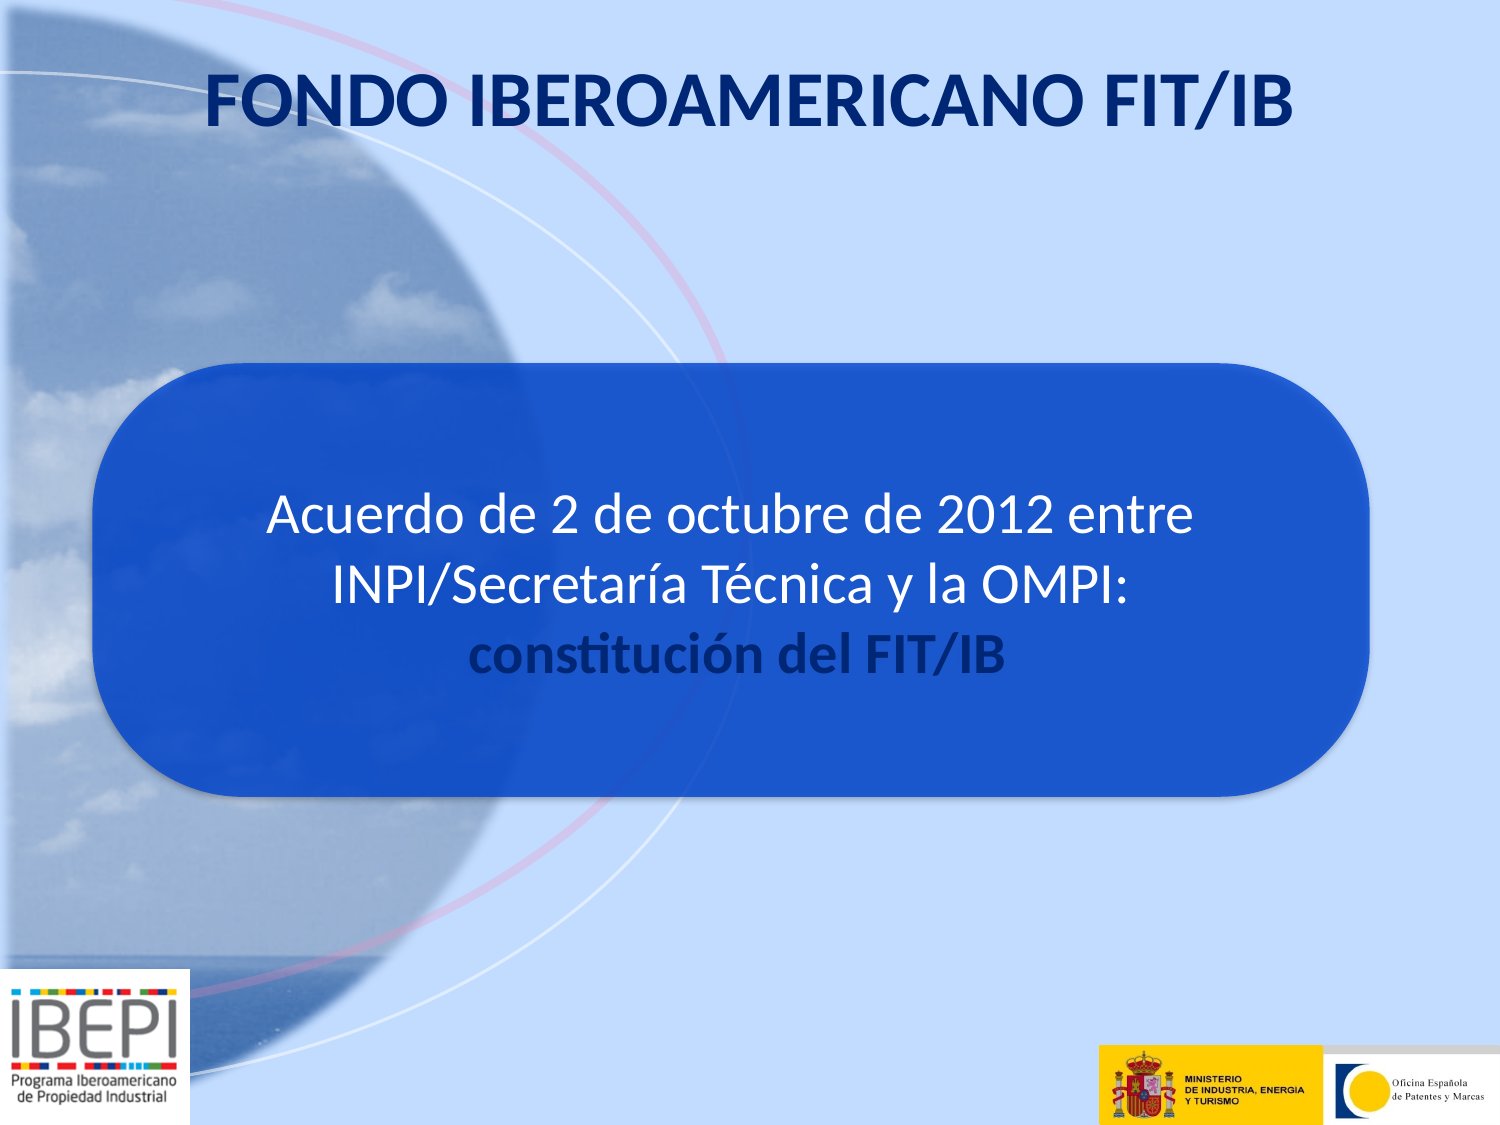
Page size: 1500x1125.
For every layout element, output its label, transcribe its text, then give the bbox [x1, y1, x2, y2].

picture [0, 969, 190, 1125]
title FONDO IBEROAMERICANO FIT/IB [75, 1, 1425, 189]
text_box Acuerdo de 2 de octubre de 2012 entre INPI/Secretaría Técnica y la OMPI: constitución del FIT/IB [92, 363, 1370, 797]
picture [1099, 1045, 1500, 1125]
